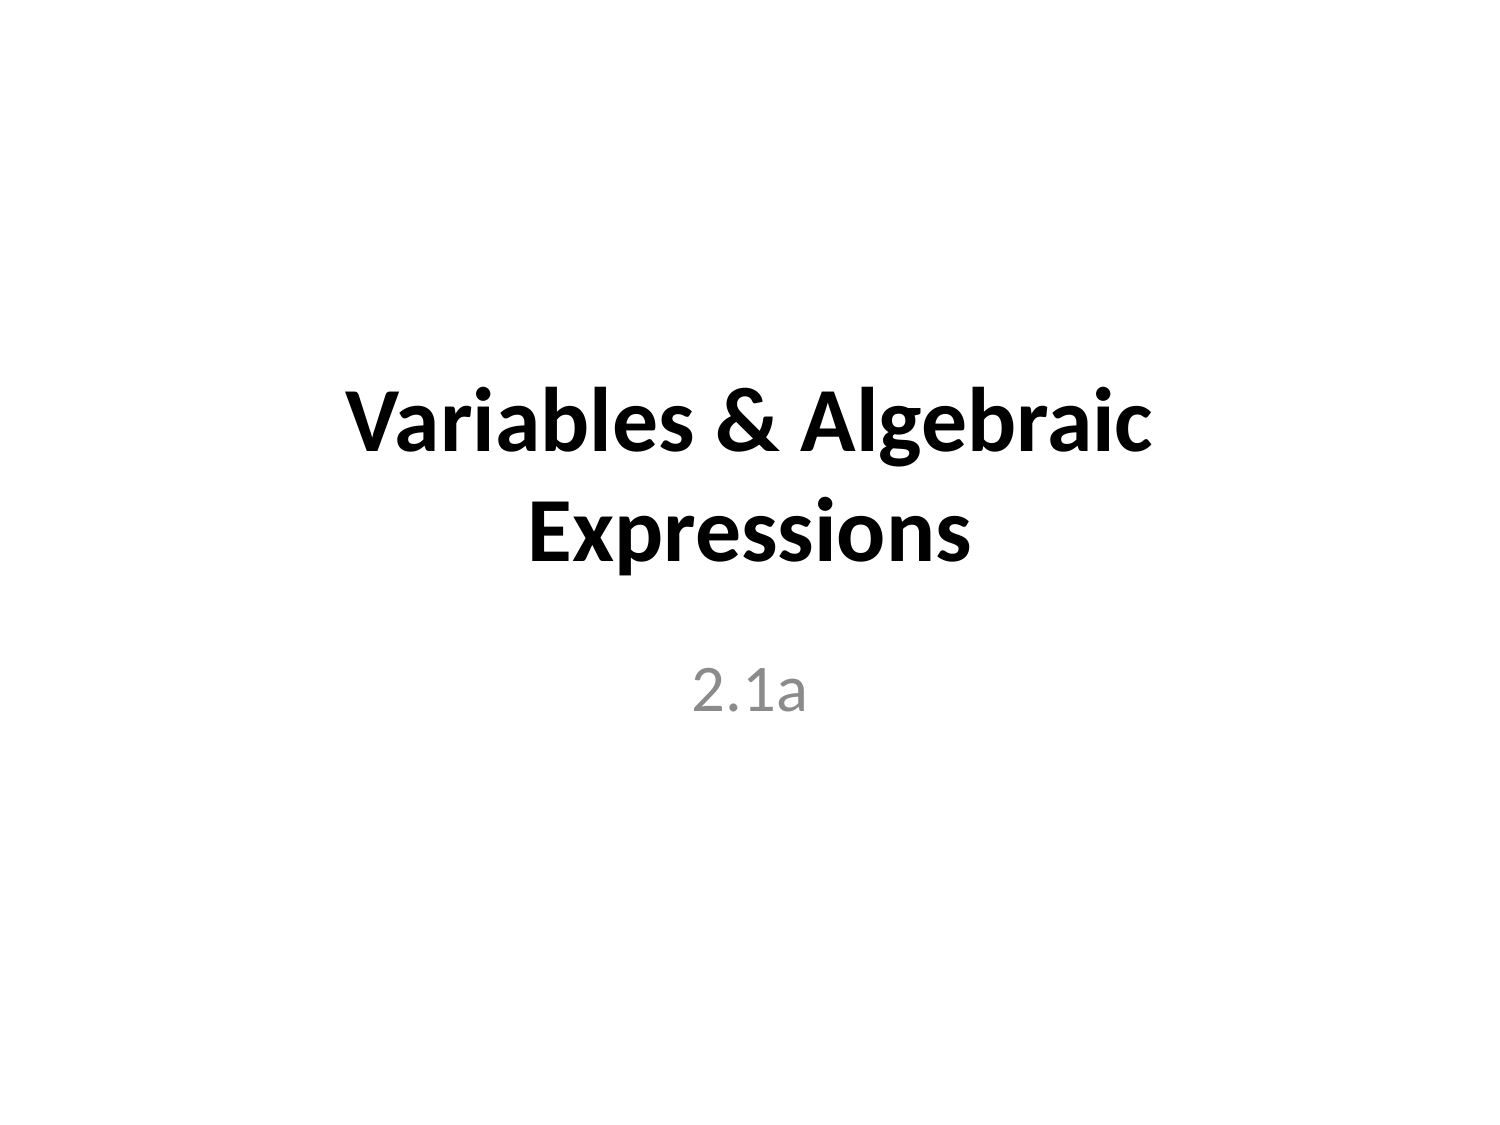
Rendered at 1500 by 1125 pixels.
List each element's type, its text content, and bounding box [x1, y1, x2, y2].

title Variables & Algebraic Expressions [112, 349, 1388, 591]
subtitle 2.1a [225, 637, 1275, 925]
